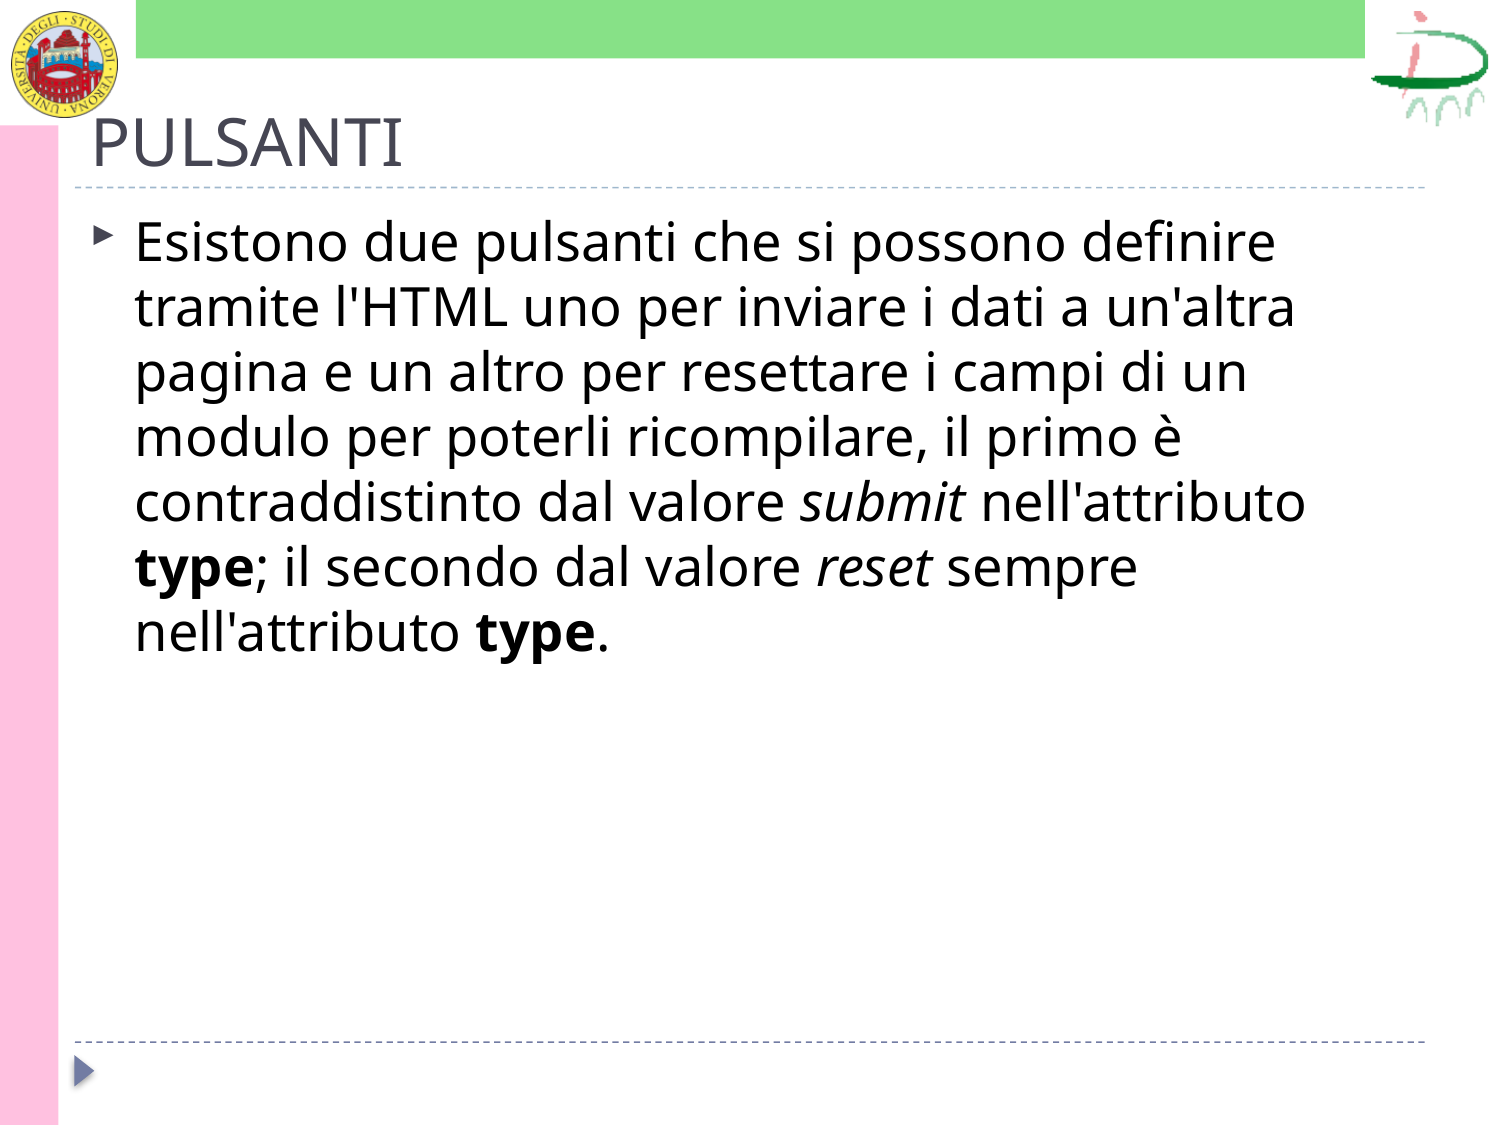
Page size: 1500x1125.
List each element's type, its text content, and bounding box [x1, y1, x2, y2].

picture [11, 11, 118, 118]
title PULSANTI [74, 81, 1426, 188]
list Esistono due pulsanti che si possono definire tramite l'HTML uno per inviare i dati a un'altra pagina e un altro per resettare i campi di un modulo per poterli ricompilare, il primo è contraddistinto dal valore submit nell'attributo type; il secondo dal valore reset sempre nell'attributo type. [74, 199, 1426, 1011]
picture [1371, 11, 1489, 129]
